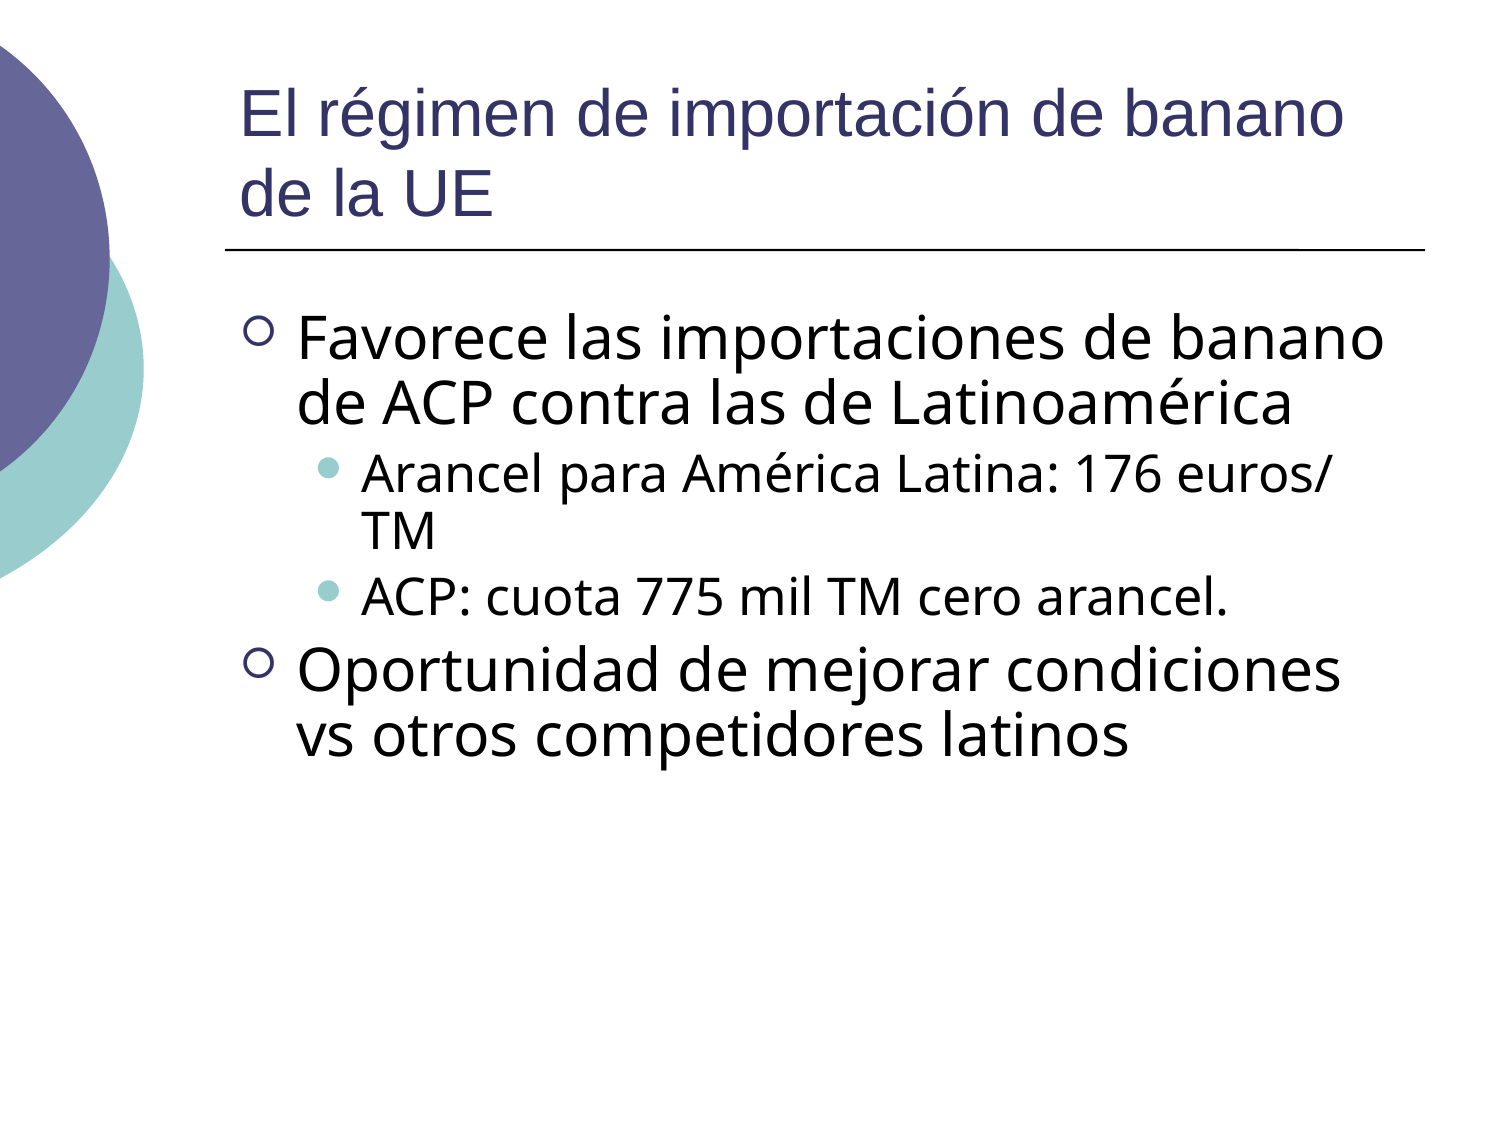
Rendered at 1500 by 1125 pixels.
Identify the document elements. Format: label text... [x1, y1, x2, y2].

title El régimen de importación de banano de la UE [224, 49, 1425, 238]
list Favorece las importaciones de banano de ACP contra las de Latinoamérica Arancel para América Latina: 176 euros/ TM ACP: cuota 775 mil TM cero arancel. Oportunidad de mejorar condiciones vs otros competidores latinos [224, 299, 1425, 975]
